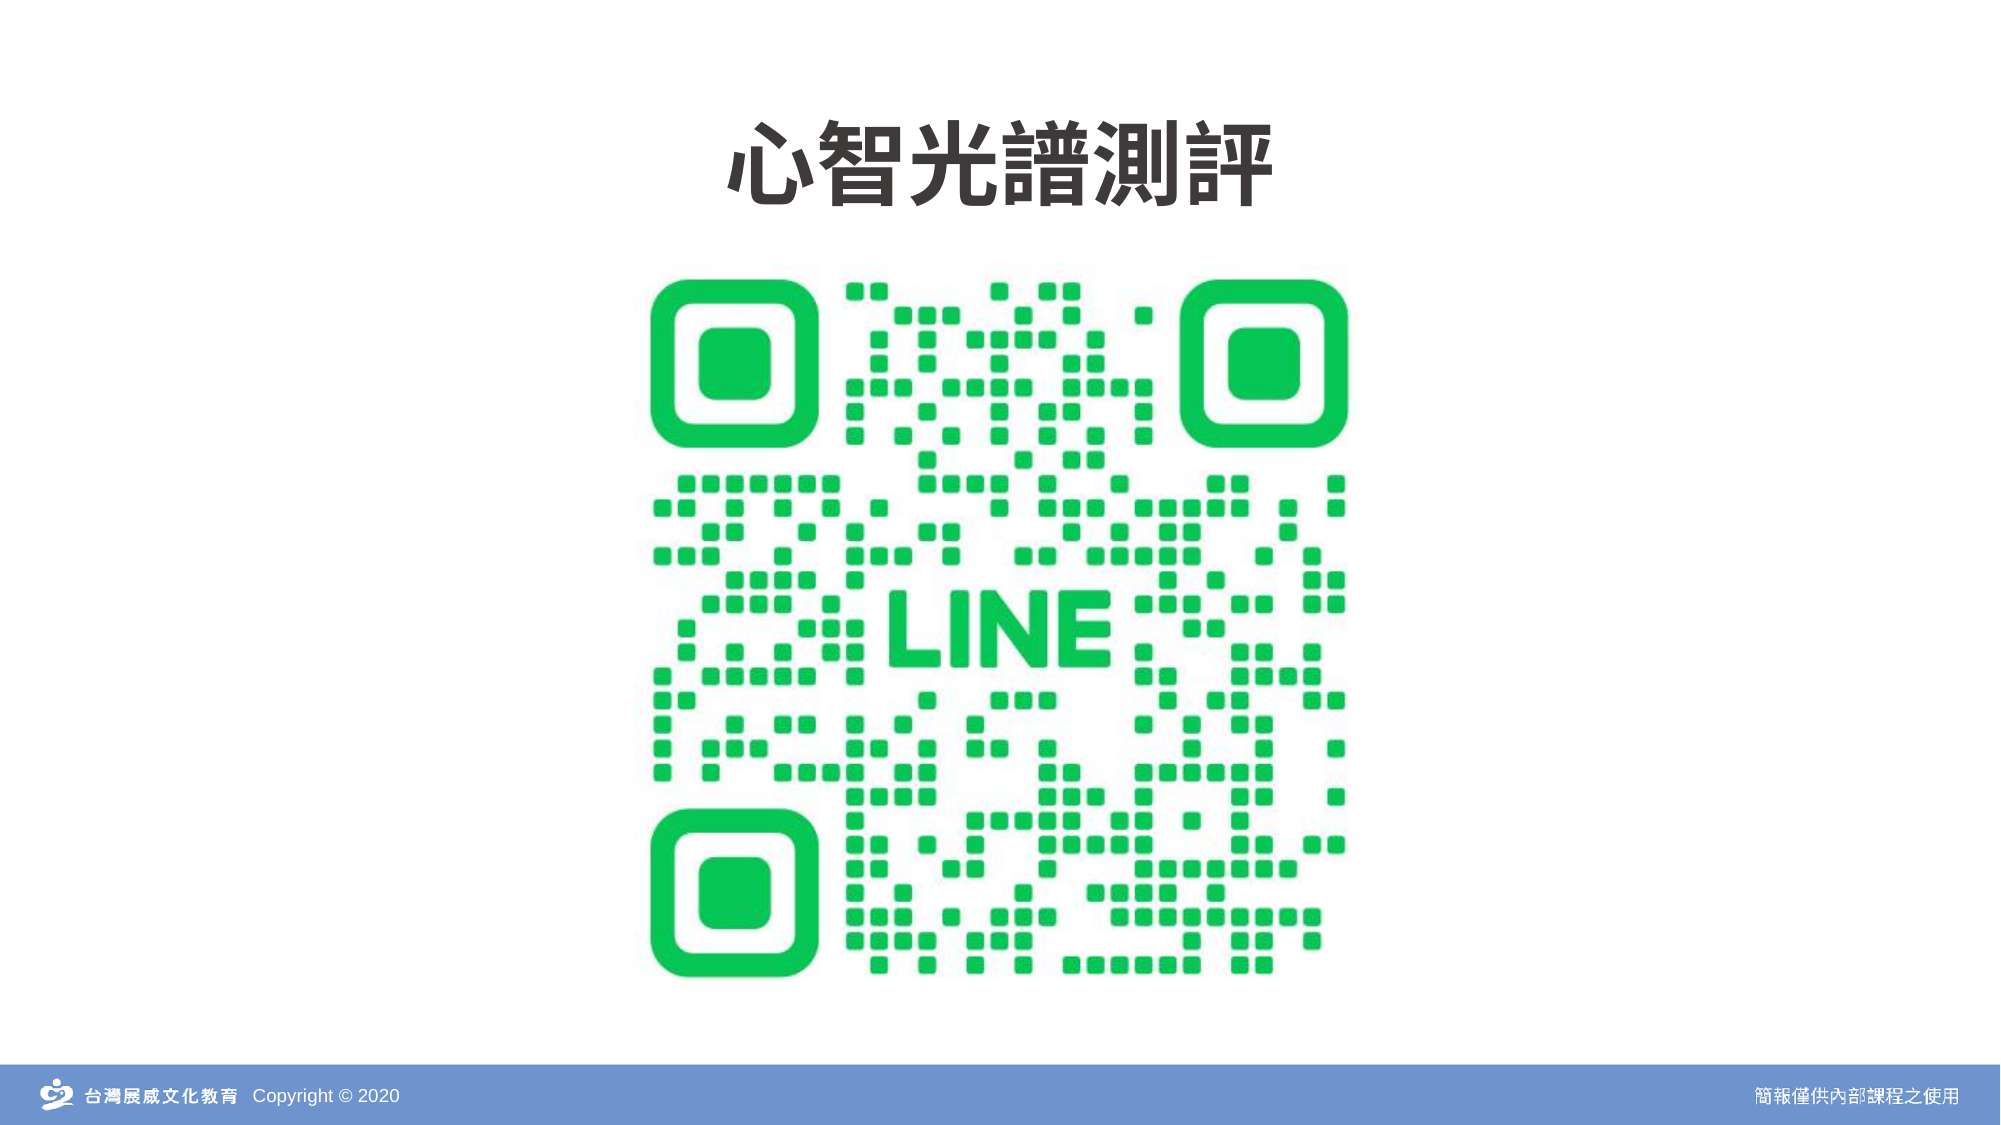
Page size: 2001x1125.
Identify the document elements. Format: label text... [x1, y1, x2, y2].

title 心智光譜測評 [137, 59, 1863, 278]
picture [0, 0, 2001, 1125]
